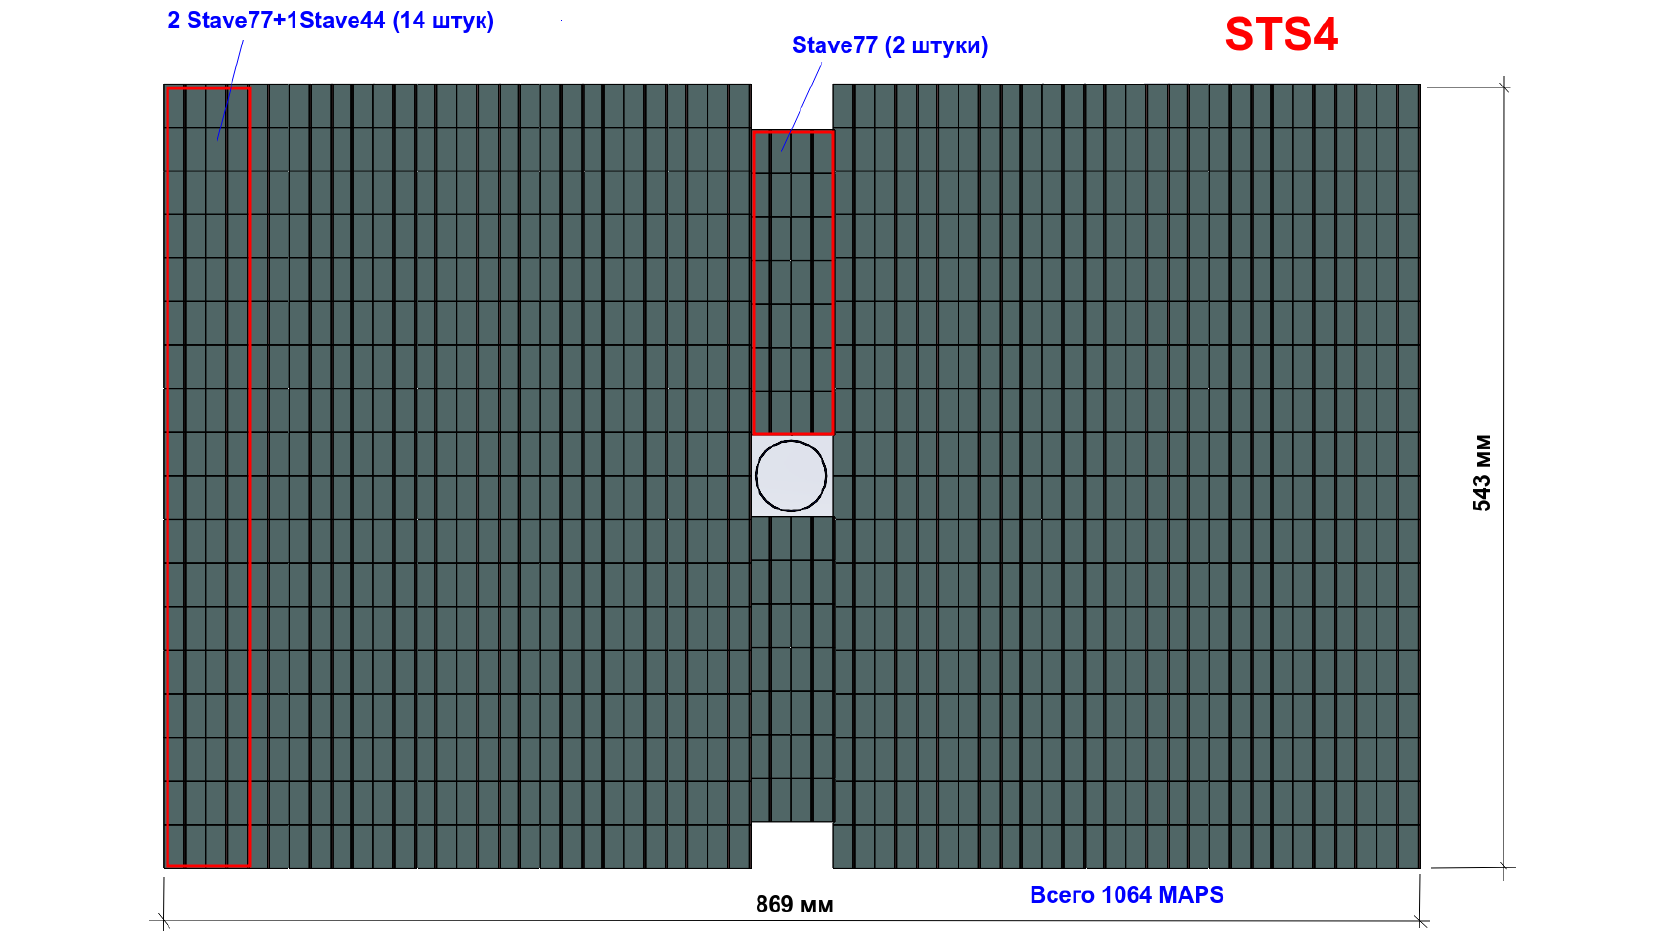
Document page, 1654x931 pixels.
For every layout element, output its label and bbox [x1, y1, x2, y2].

picture [147, 2, 1518, 931]
